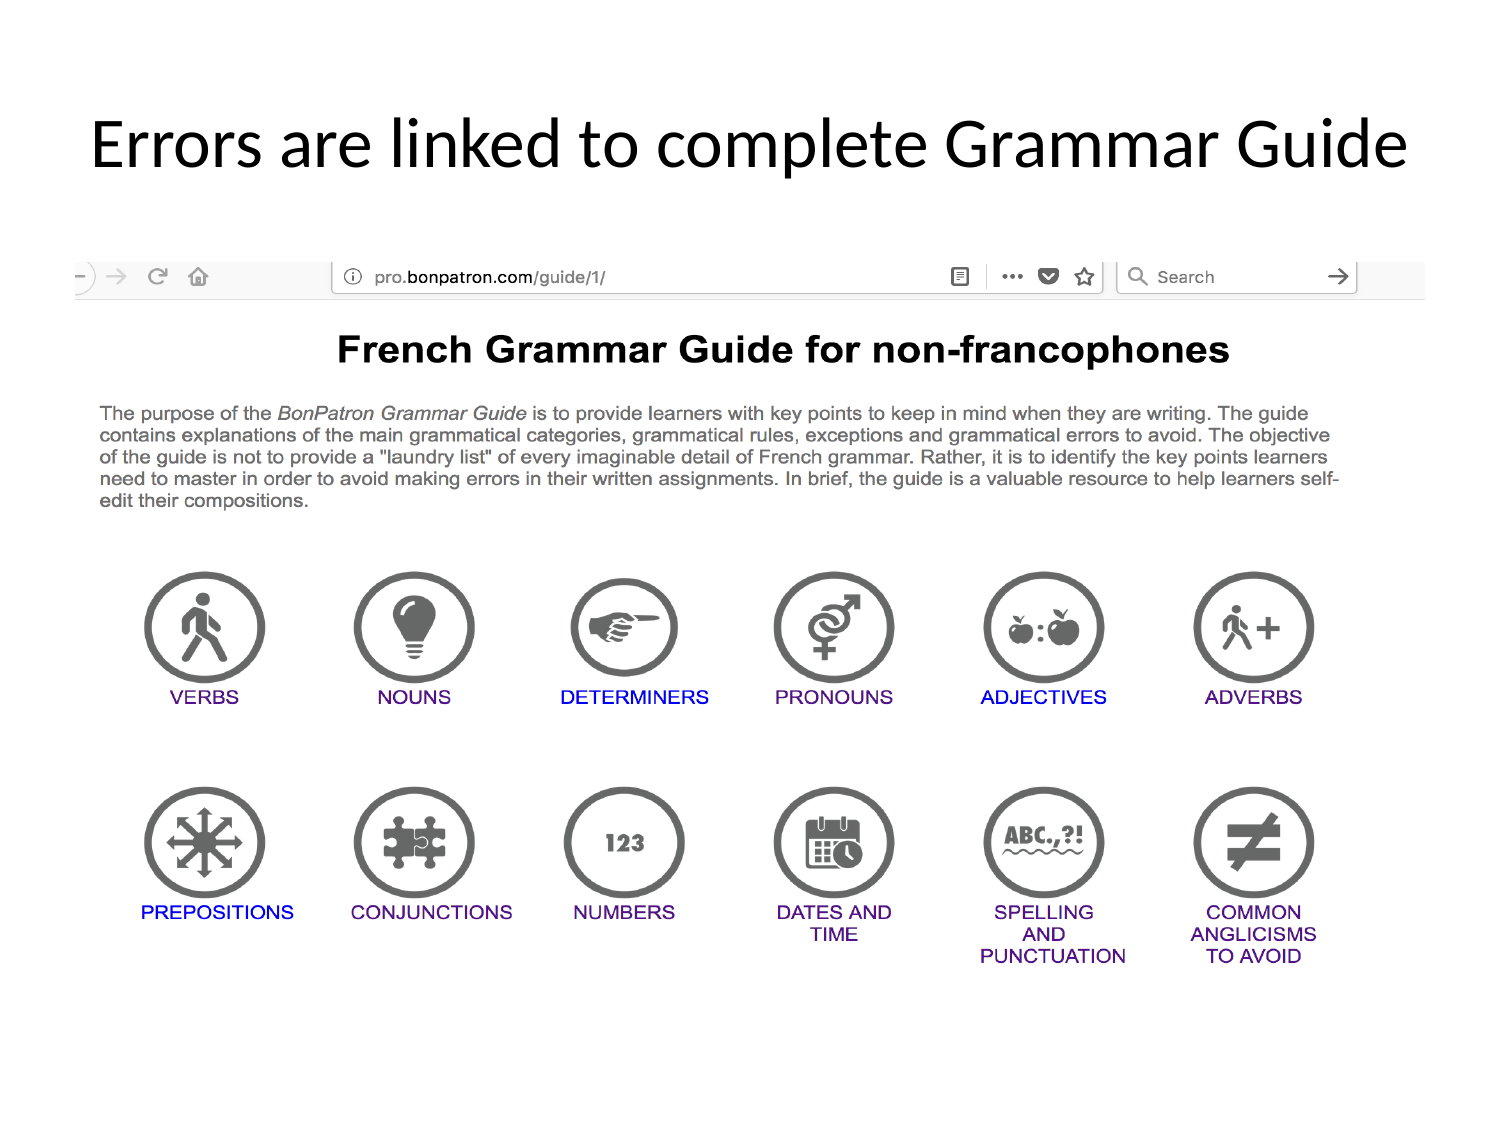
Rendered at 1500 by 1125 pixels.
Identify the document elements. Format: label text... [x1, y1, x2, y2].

title Errors are linked to complete Grammar Guide [75, 45, 1425, 233]
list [74, 262, 1426, 1006]
